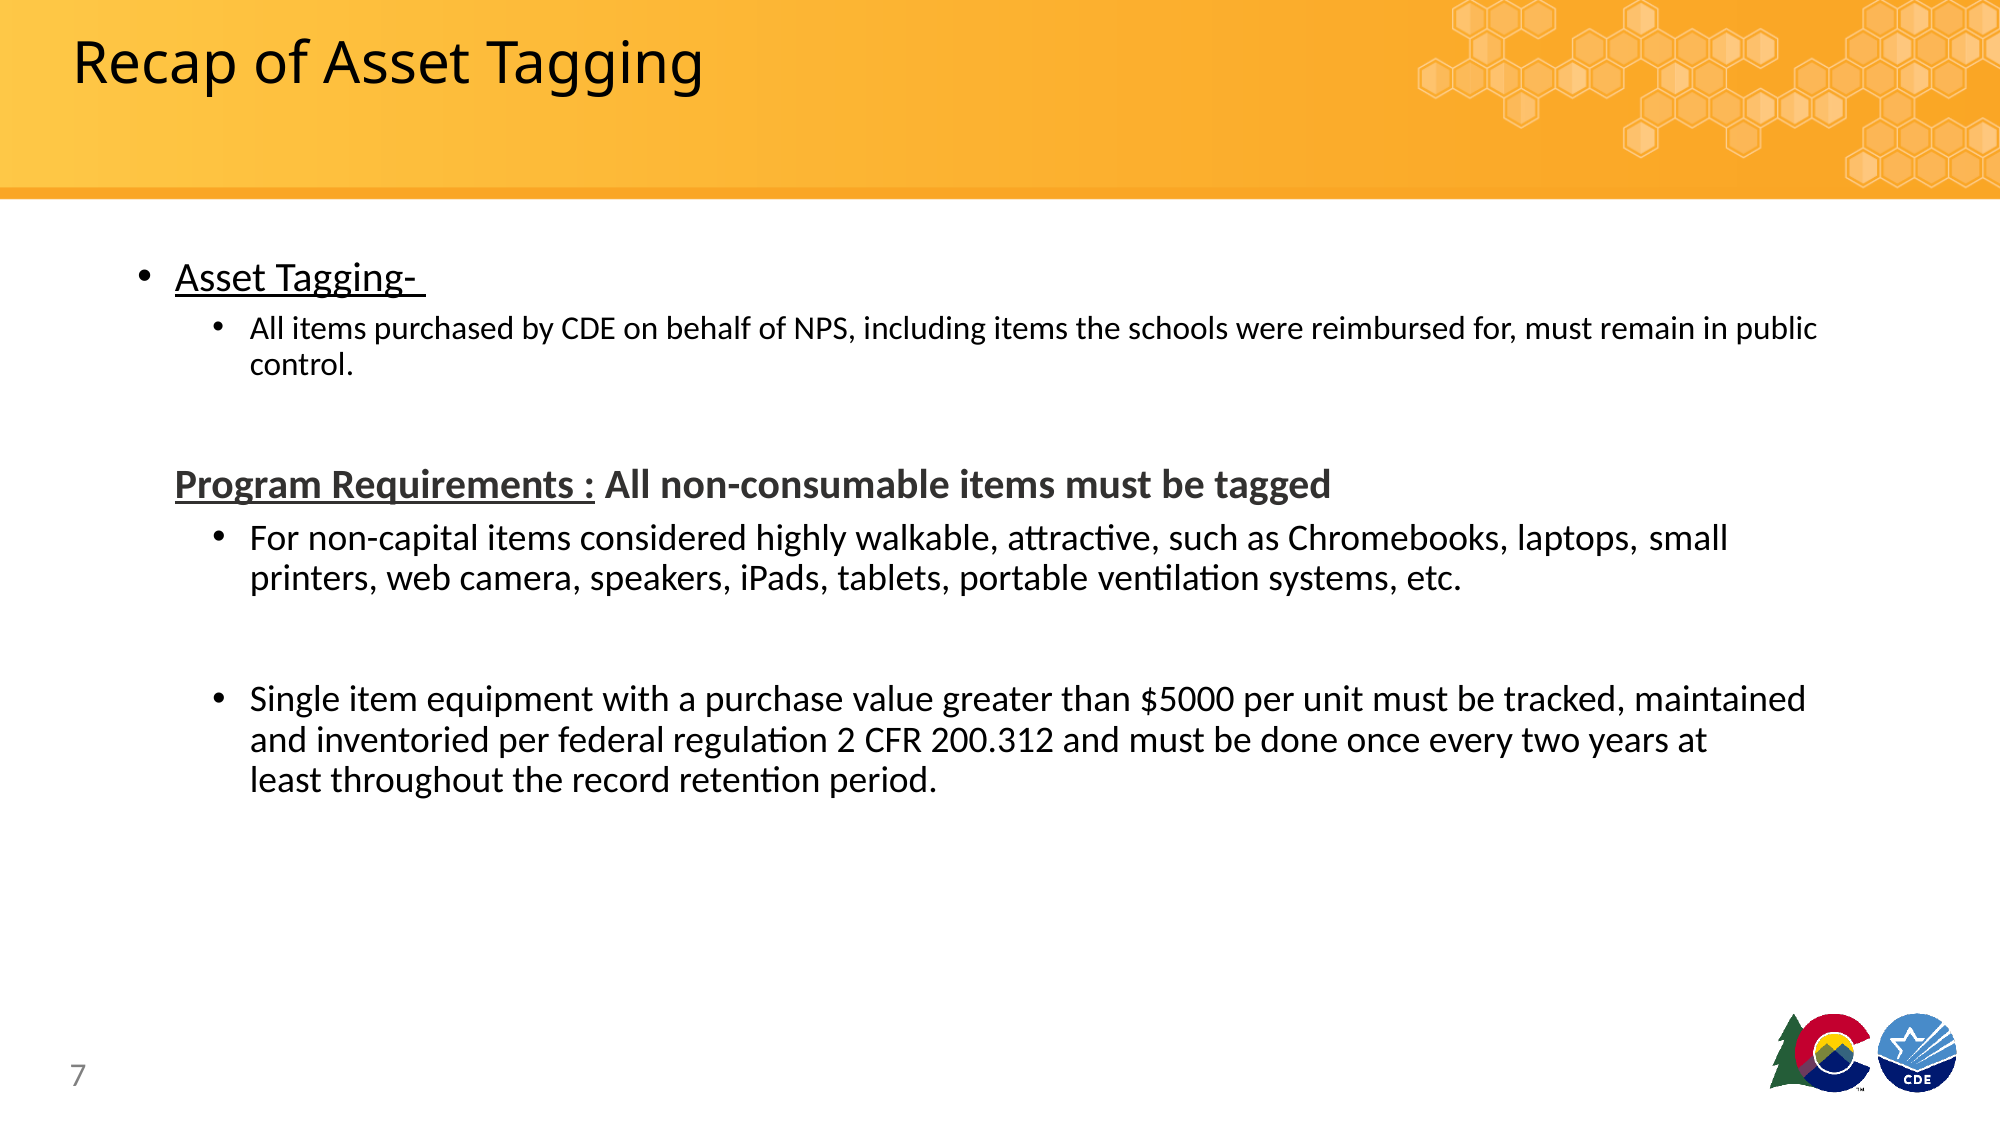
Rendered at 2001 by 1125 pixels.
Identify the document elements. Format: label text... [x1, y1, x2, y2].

slide_number 7 [54, 1042, 505, 1103]
title Recap of Asset Tagging [72, 33, 1396, 182]
list Asset Tagging- All items purchased by CDE on behalf of NPS, including items the schools were reimbursed for, must remain in public control. Program Requirements : All non-consumable items must be tagged For non-capital items considered highly walkable, attractive, such as Chromebooks, laptops, small printers, web camera, speakers, iPads, tablets, portable ventilation systems, etc. Single item equipment with a purchase value greater than $5000 per unit must be tracked, maintained and inventoried per federal regulation 2 CFR 200.312 and must be done once every two years at least throughout the record retention period. [137, 254, 1863, 969]
picture [1768, 1012, 1957, 1093]
picture [0, 0, 2000, 200]
